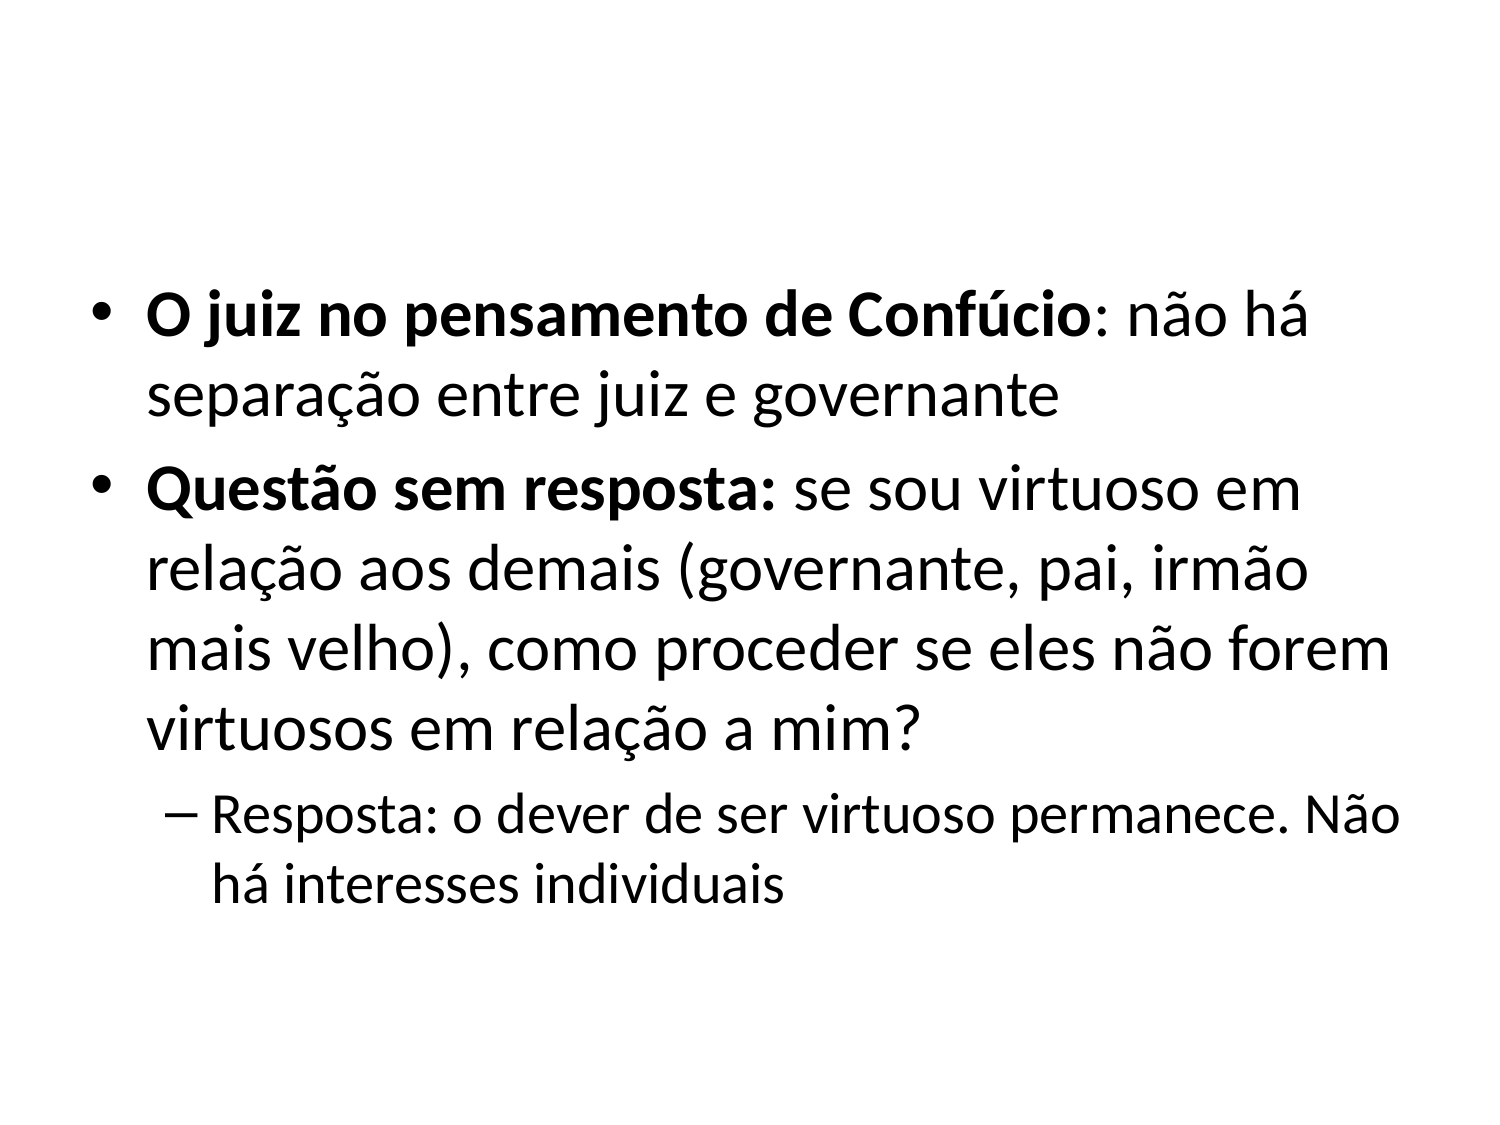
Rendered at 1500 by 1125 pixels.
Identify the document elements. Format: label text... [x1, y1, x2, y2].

list O juiz no pensamento de Confúcio: não há separação entre juiz e governante Questão sem resposta: se sou virtuoso em relação aos demais (governante, pai, irmão mais velho), como proceder se eles não forem virtuosos em relação a mim? Resposta: o dever de ser virtuoso permanece. Não há interesses individuais [75, 262, 1425, 1005]
